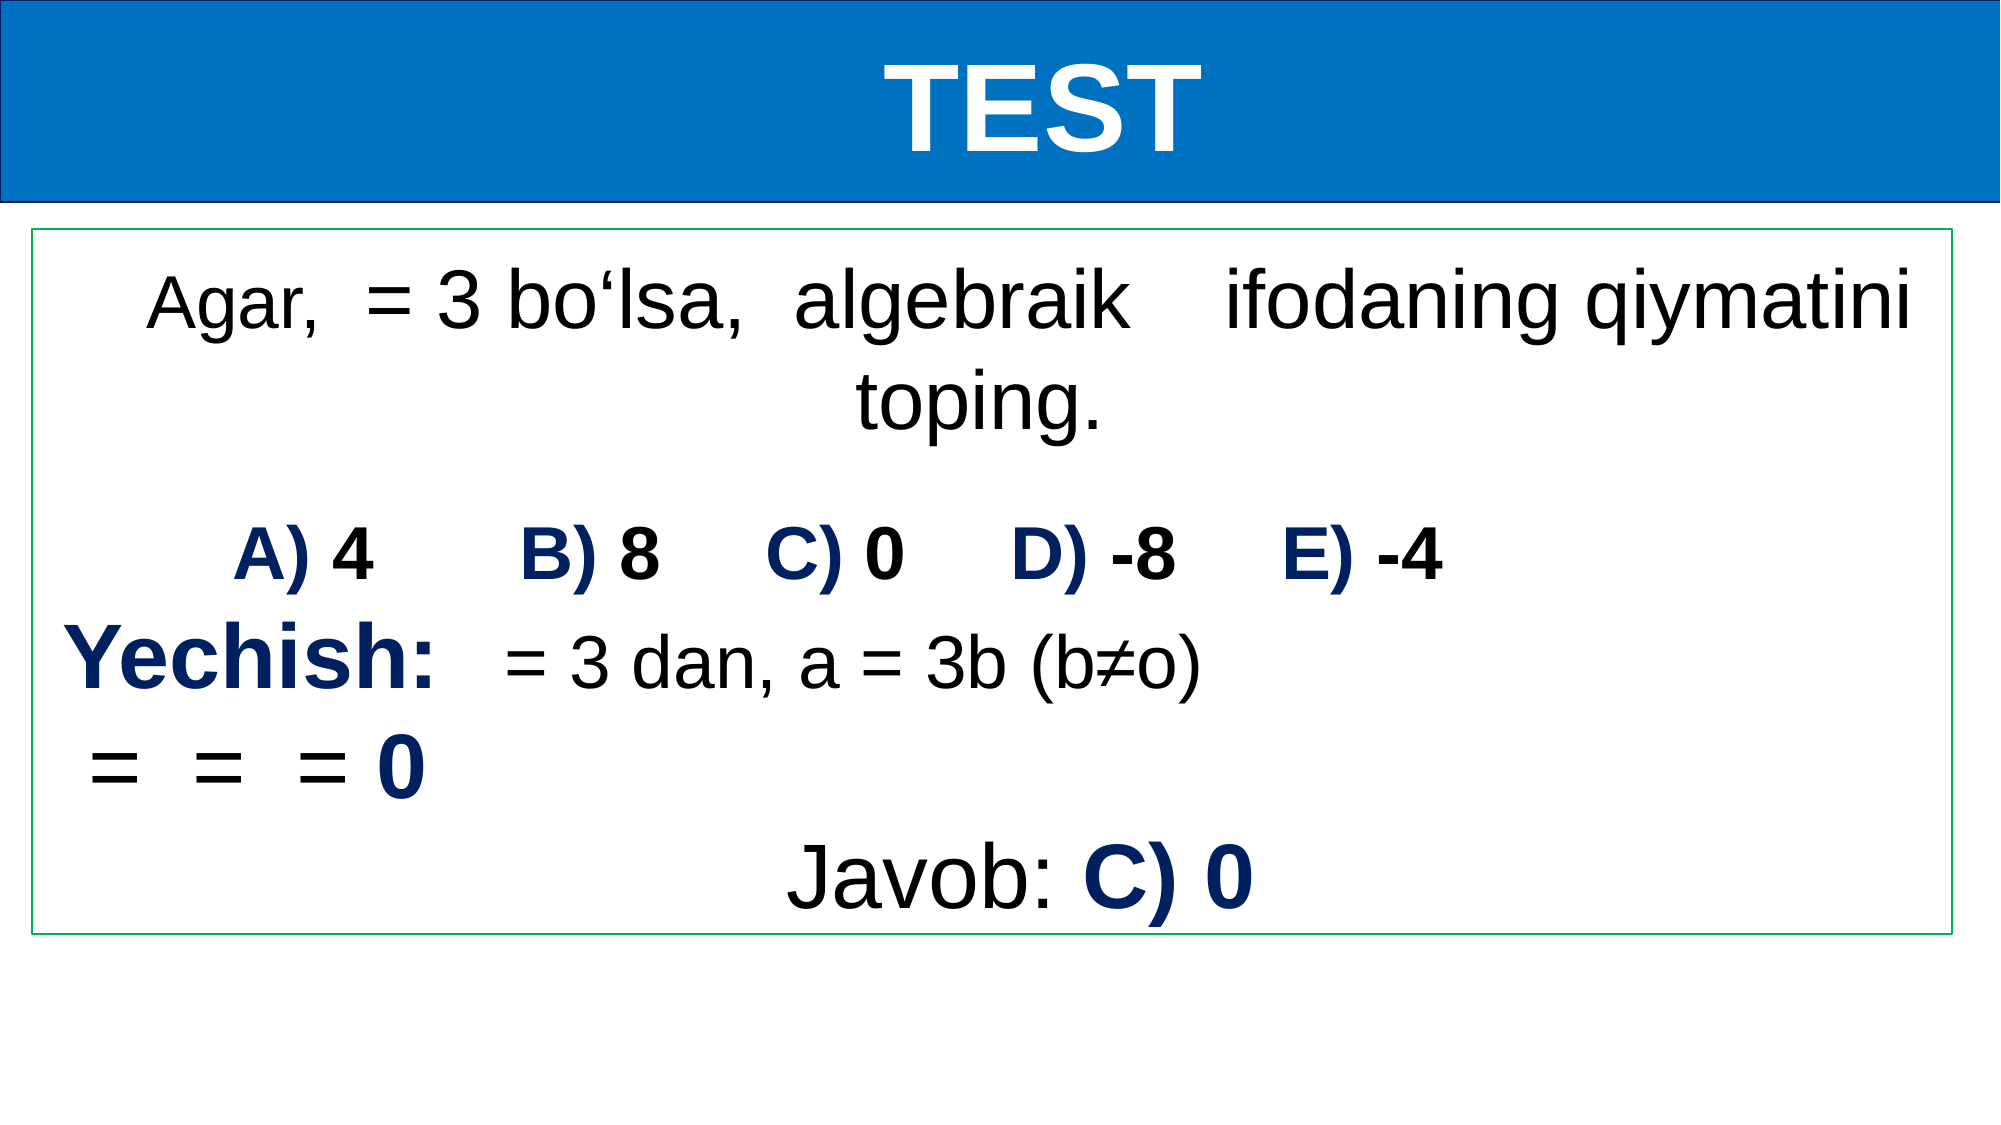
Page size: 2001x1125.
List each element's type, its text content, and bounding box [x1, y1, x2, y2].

text_box TEST [0, 0, 2000, 203]
